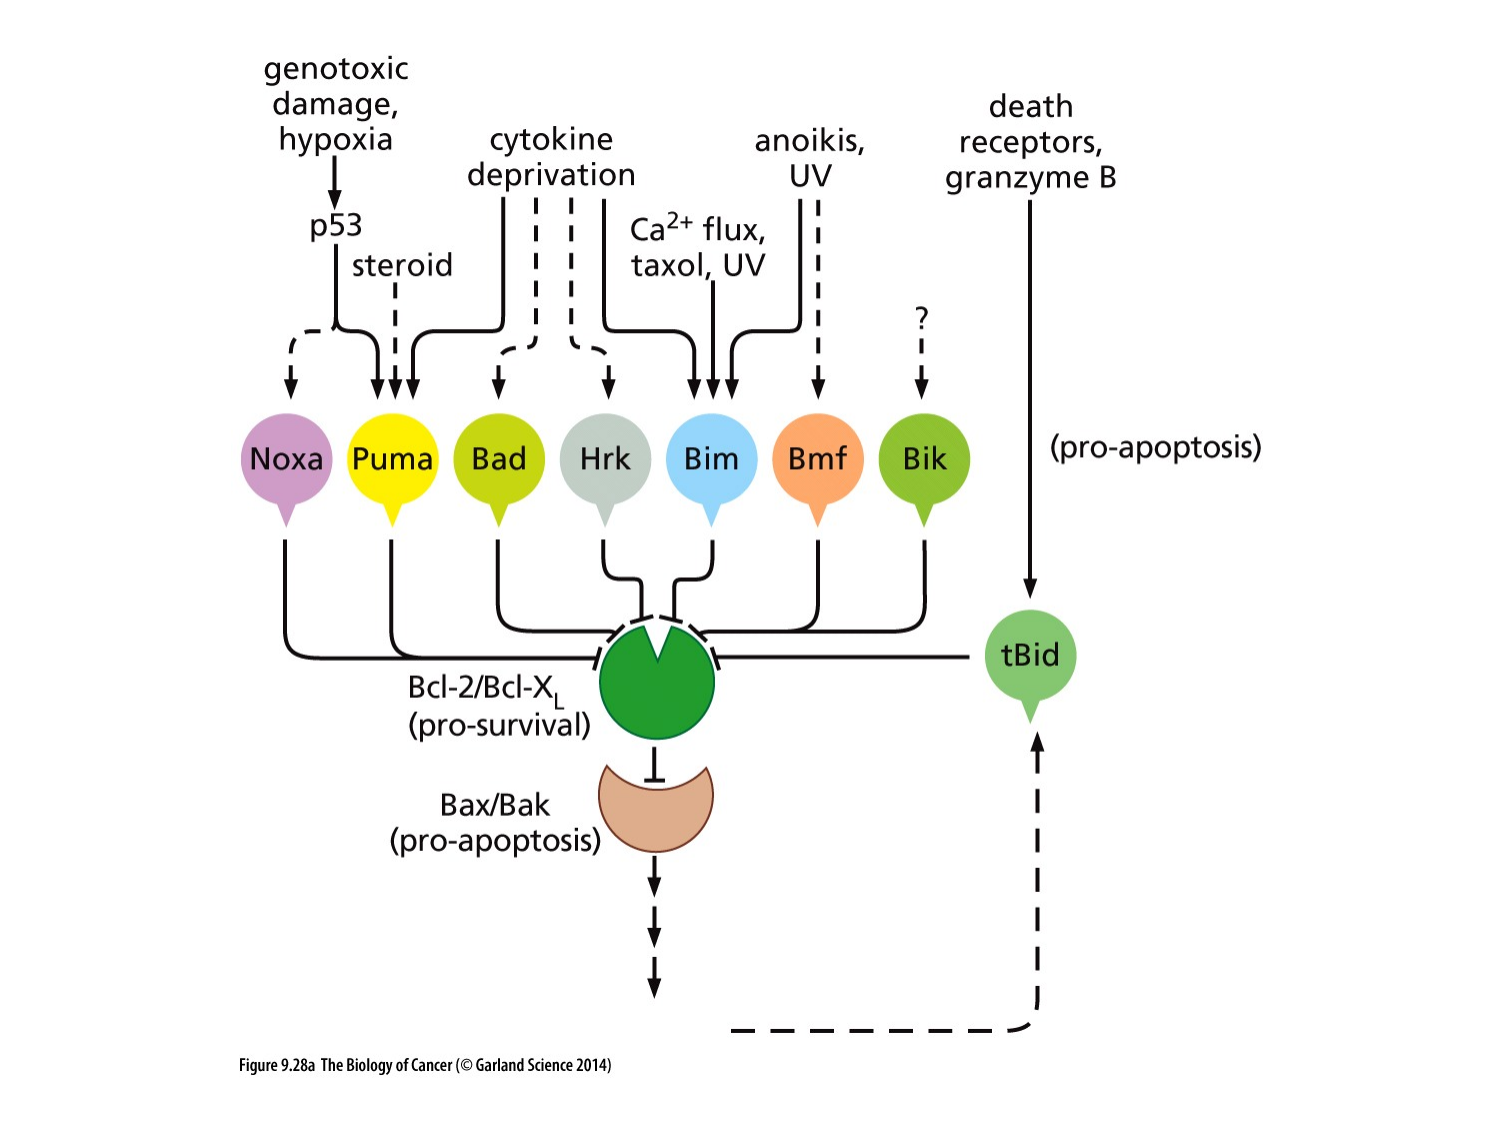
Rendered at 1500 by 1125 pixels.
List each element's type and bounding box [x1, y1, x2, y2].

picture [230, 45, 1272, 1079]
